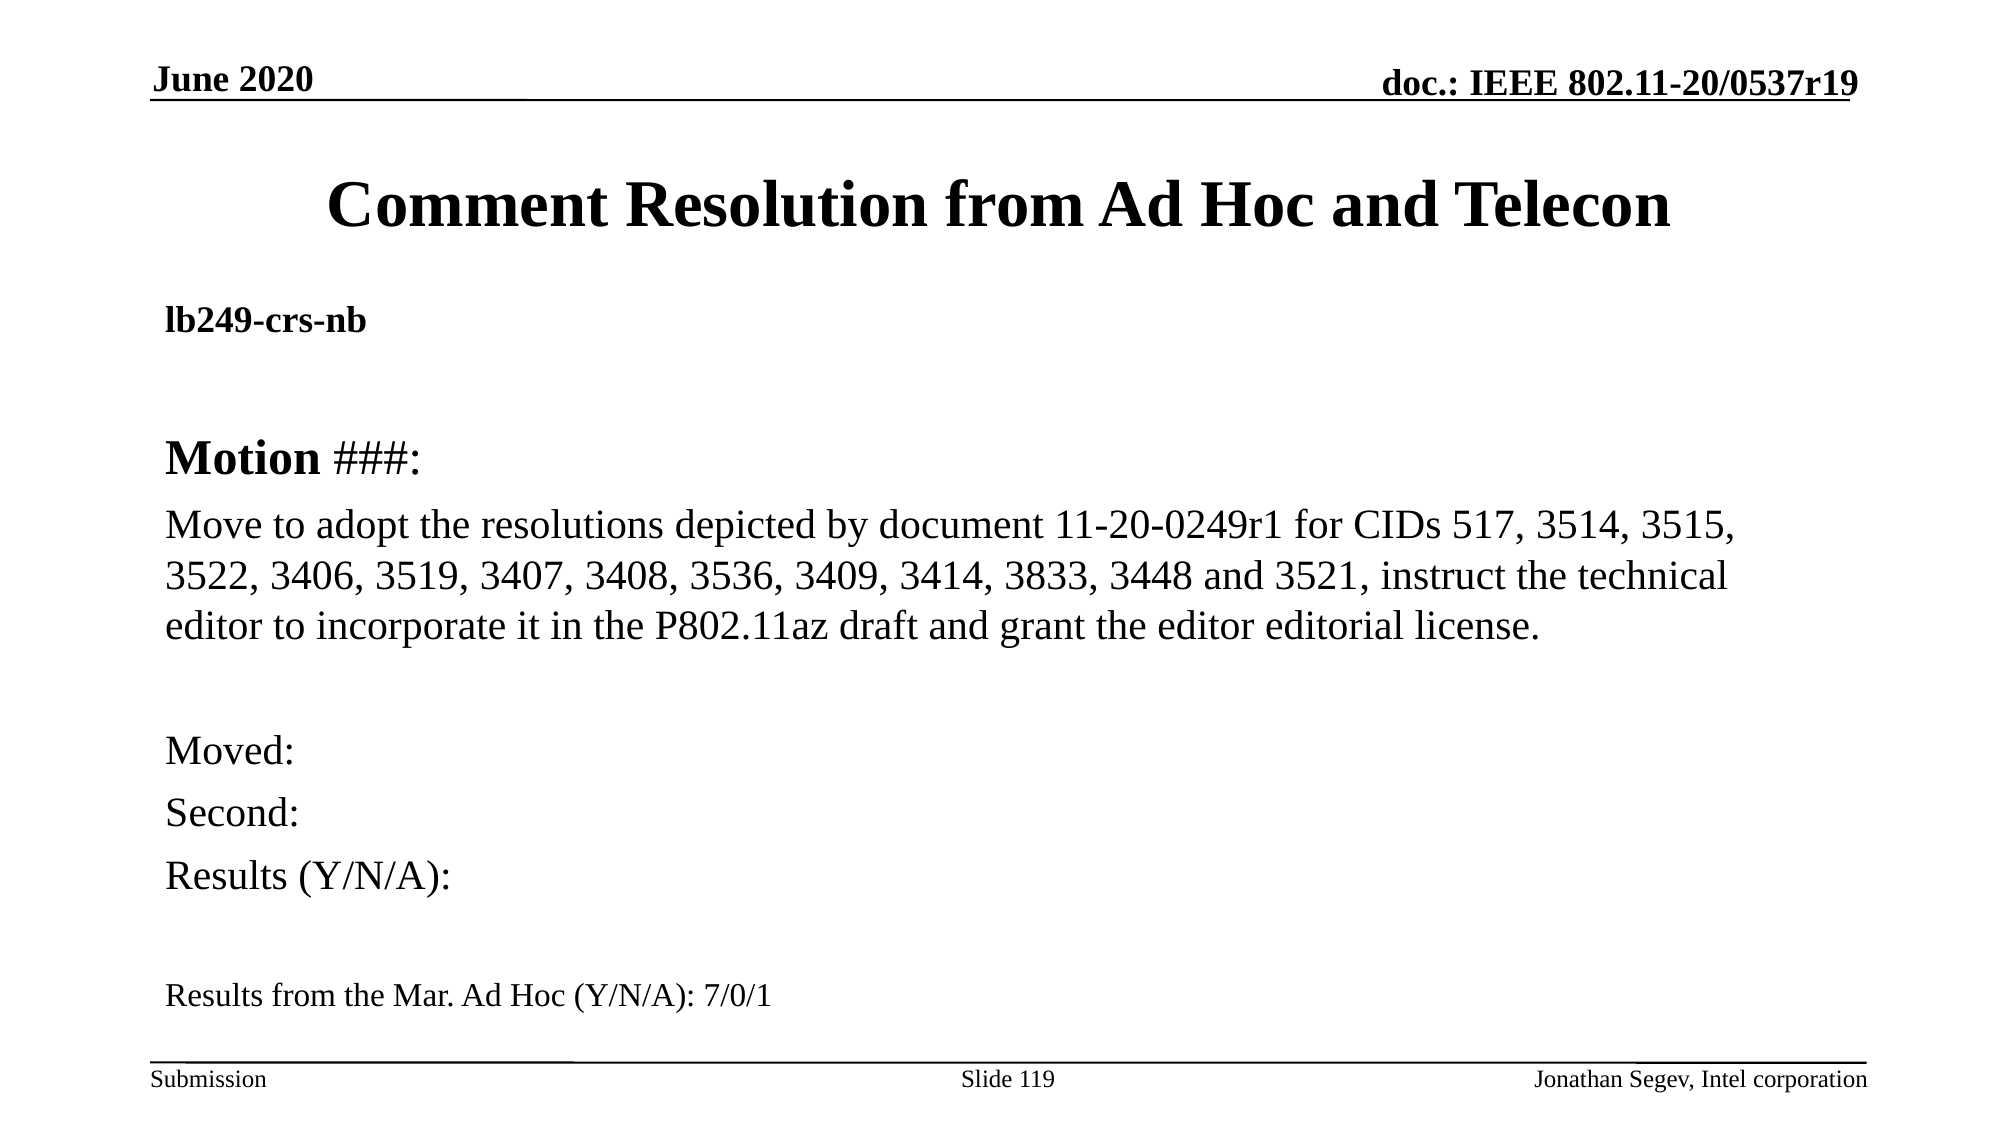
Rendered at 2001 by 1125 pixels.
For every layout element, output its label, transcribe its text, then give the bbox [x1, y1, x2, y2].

title Comment Resolution from Ad Hoc and Telecon [149, 112, 1850, 286]
list lb249-crs-nb Motion ###: Move to adopt the resolutions depicted by document 11-20-0249r1 for CIDs 517, 3514, 3515, 3522, 3406, 3519, 3407, 3408, 3536, 3409, 3414, 3833, 3448 and 3521, instruct the technical editor to incorporate it in the P802.11az draft and grant the editor editorial license. Moved: Second: Results (Y/N/A): Results from the Mar. Ad Hoc (Y/N/A): 7/0/1 [149, 286, 1850, 1000]
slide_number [152, 54, 563, 100]
footer Jonathan Segev, Intel corporation [1171, 1061, 1869, 1093]
slide_number Slide 119 [950, 1061, 1067, 1123]
